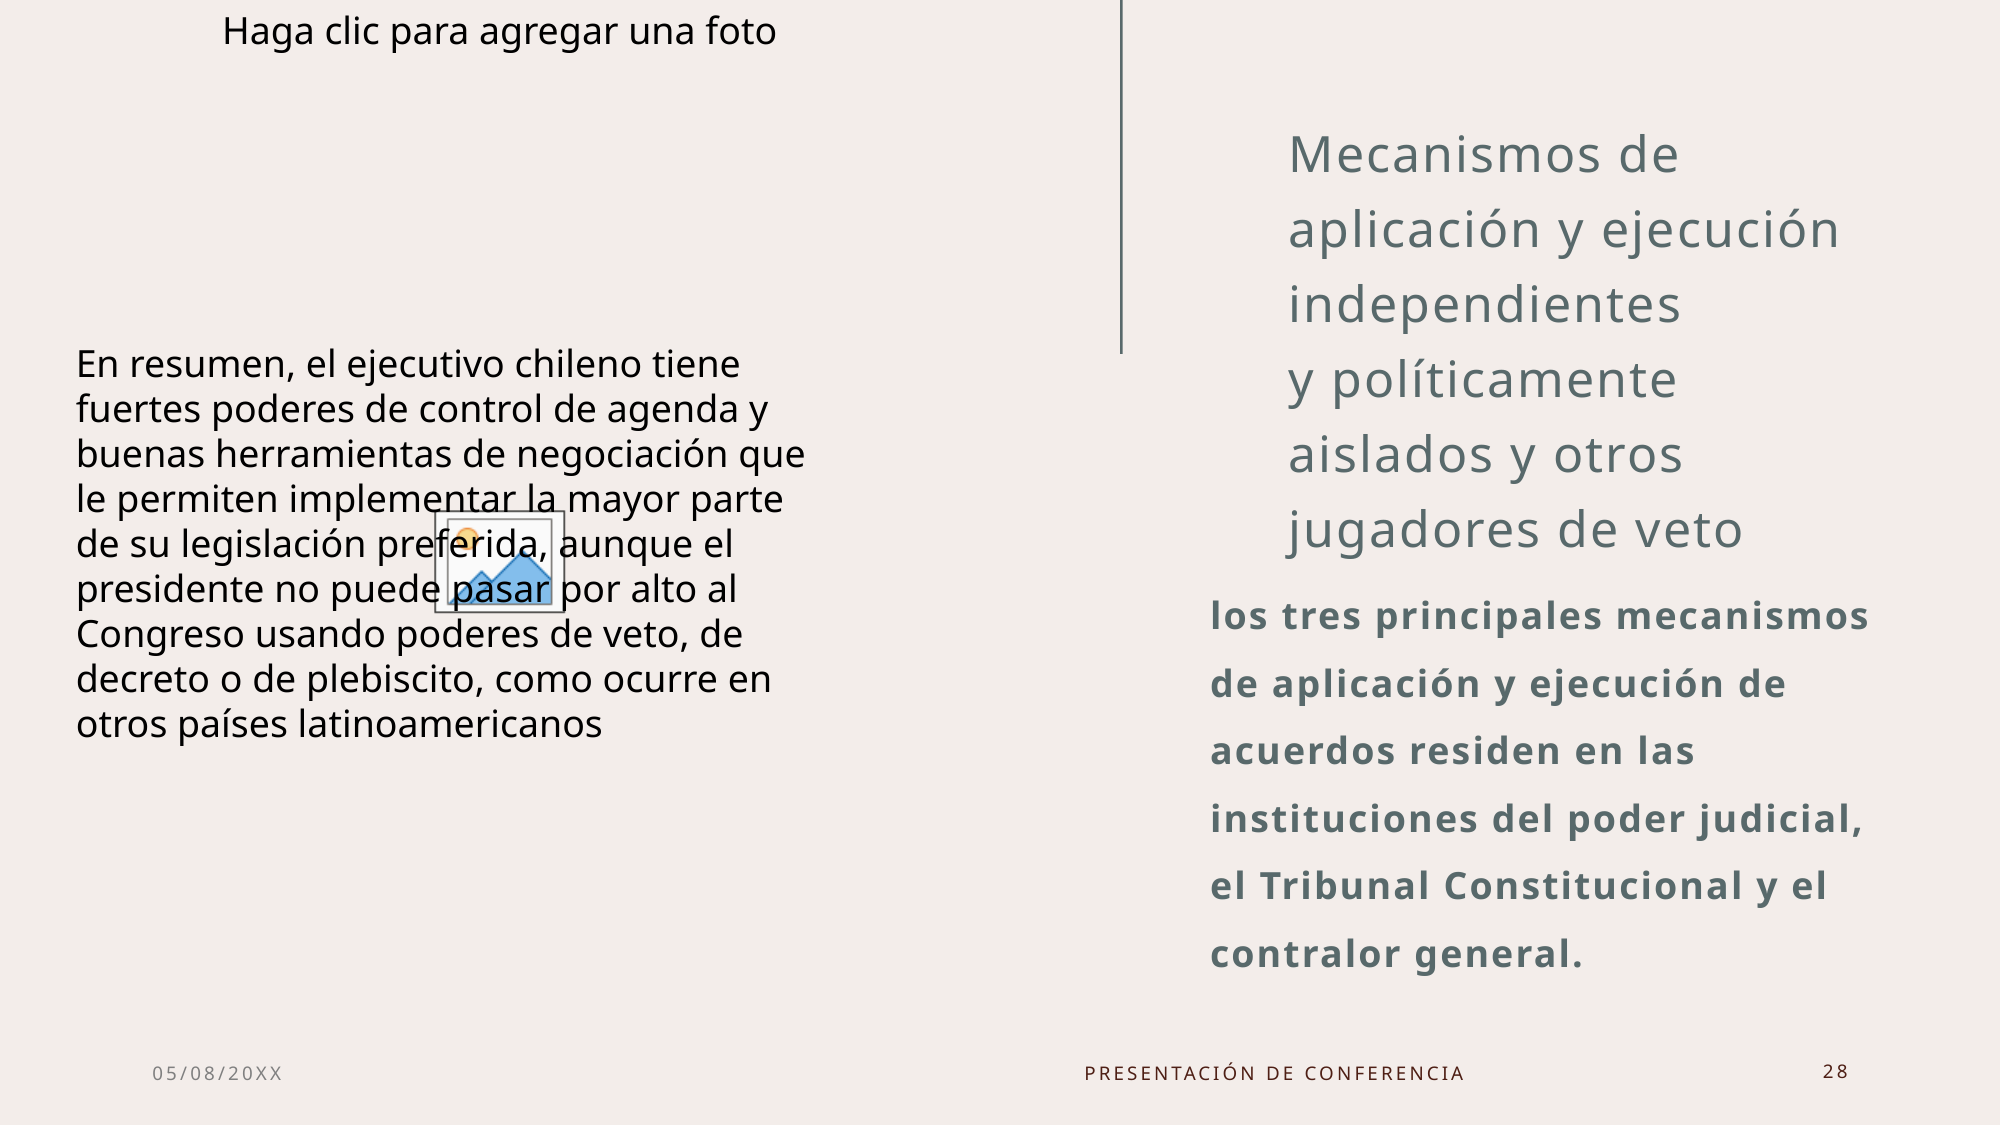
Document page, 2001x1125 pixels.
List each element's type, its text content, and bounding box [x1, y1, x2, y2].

slide_number 28 [1724, 1042, 1863, 1103]
title Mecanismos de aplicación y ejecución independientes y políticamente aislados y otros jugadores de veto [1273, 289, 1869, 377]
footer Presentación de conferencia [1069, 1042, 1587, 1103]
list los tres principales mecanismos de aplicación y ejecución de acuerdos residen en las instituciones del poder judicial, el Tribunal Constitucional y el contralor general. [1195, 562, 1899, 1064]
picture [0, 0, 1000, 1125]
